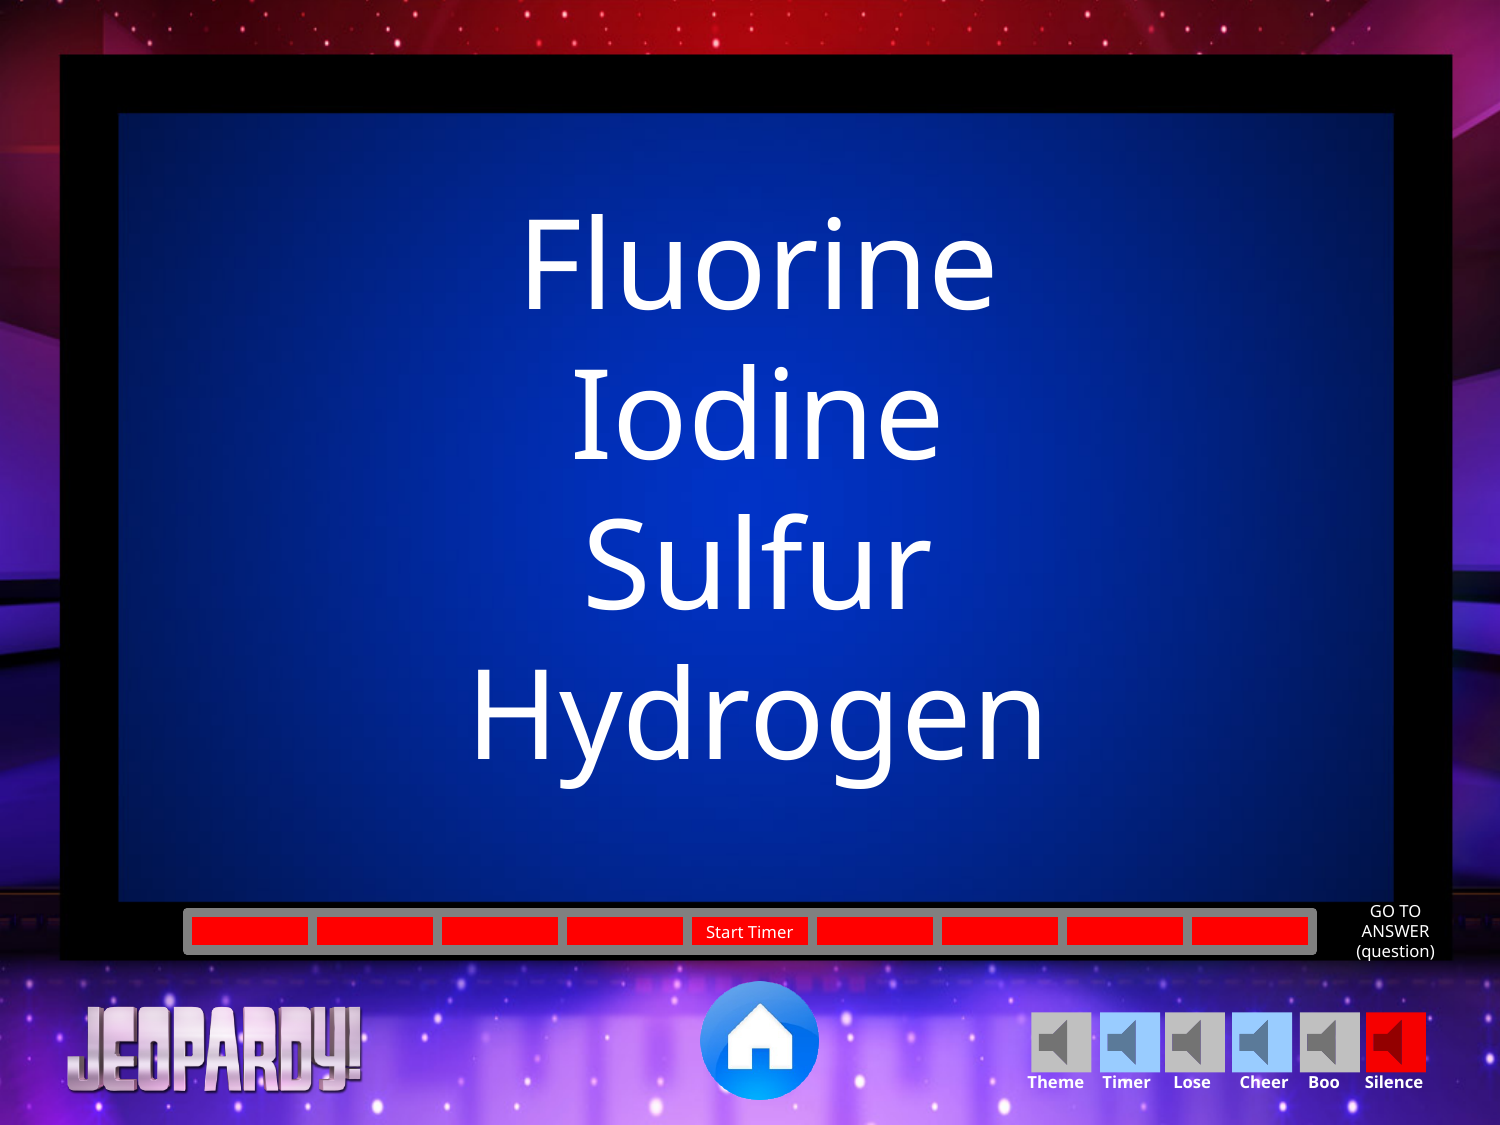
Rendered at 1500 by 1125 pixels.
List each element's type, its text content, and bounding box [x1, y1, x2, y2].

text_box Fluorine Iodine Sulfur Hydrogen [137, 177, 1379, 793]
picture [0, 0, 1500, 1125]
